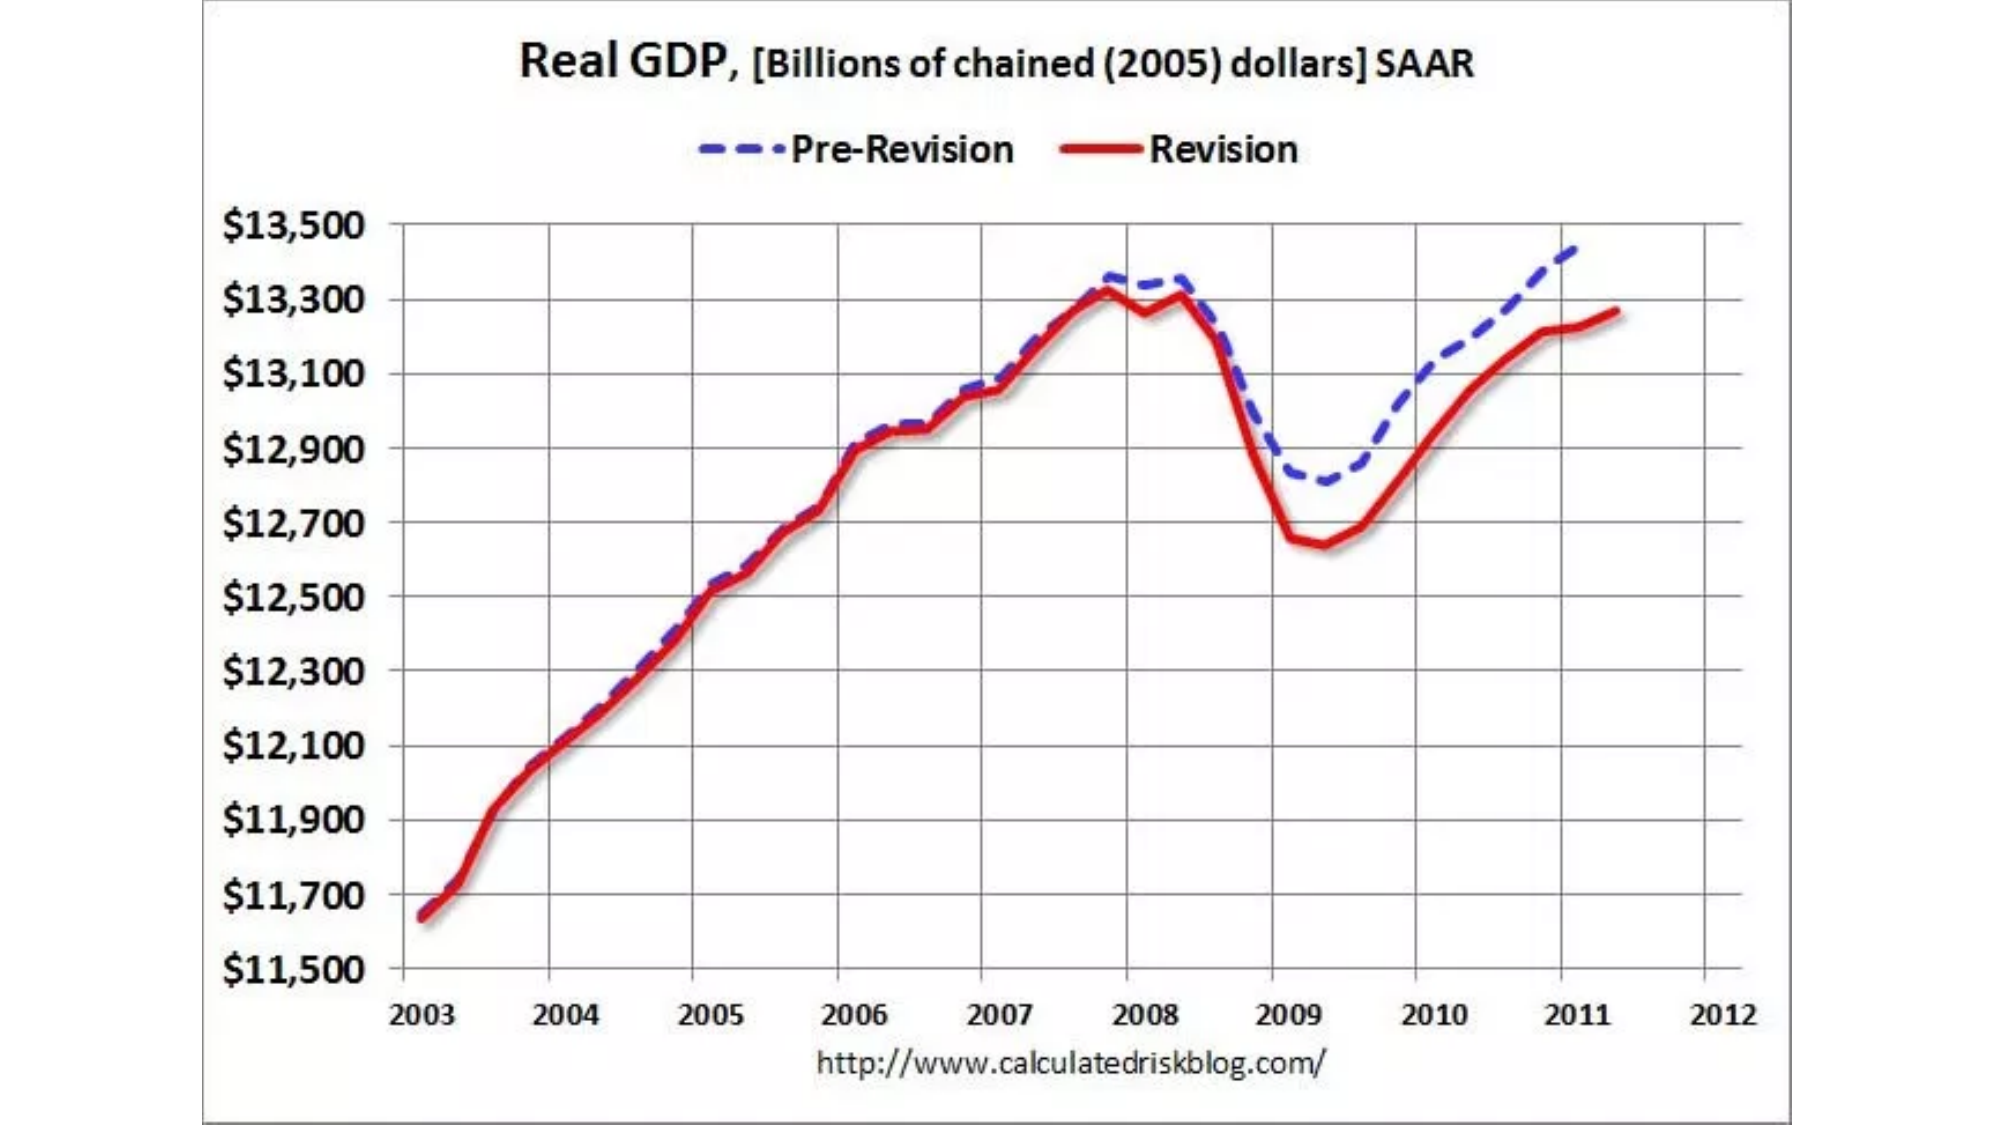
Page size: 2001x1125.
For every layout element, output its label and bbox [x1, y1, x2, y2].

picture [202, 0, 1792, 1125]
